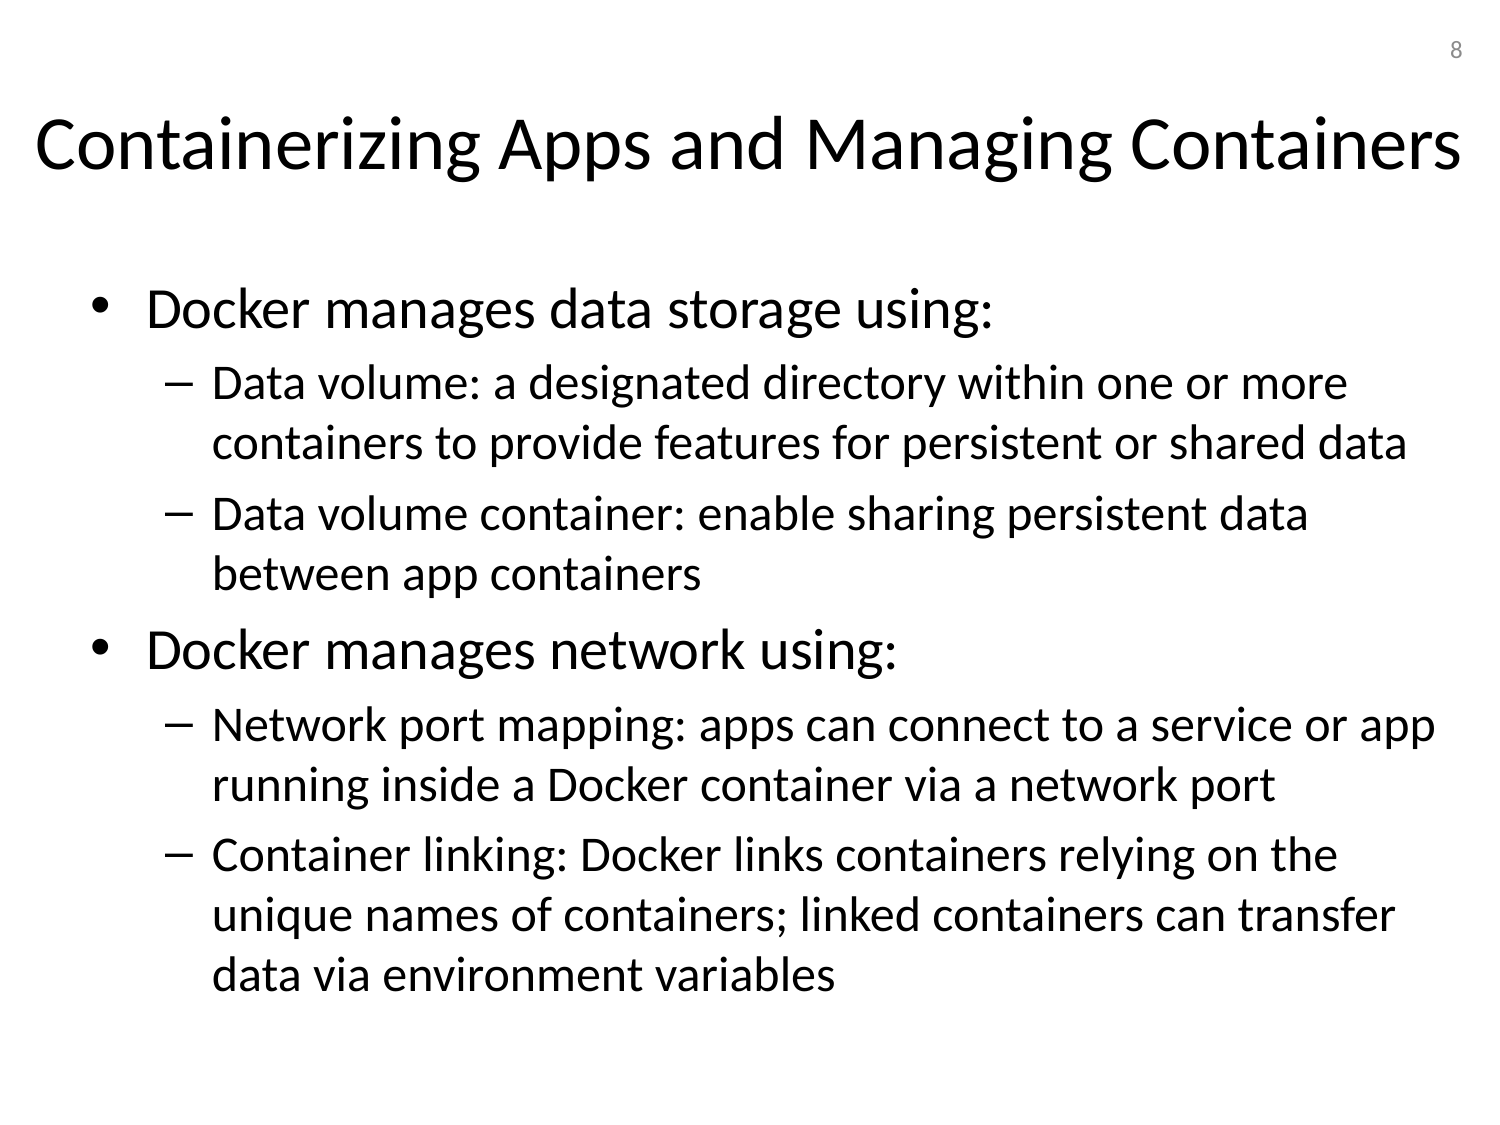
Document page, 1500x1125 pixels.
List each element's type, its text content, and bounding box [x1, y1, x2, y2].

slide_number 8 [1128, 19, 1478, 79]
list Docker manages data storage using: Data volume: a designated directory within one or more containers to provide features for persistent or shared data Data volume container: enable sharing persistent data between app containers Docker manages network using: Network port mapping: apps can connect to a service or app running inside a Docker container via a network port Container linking: Docker links containers relying on the unique names of containers; linked containers can transfer data via environment variables [75, 262, 1500, 1125]
title Containerizing Apps and Managing Containers [0, 45, 1500, 233]
